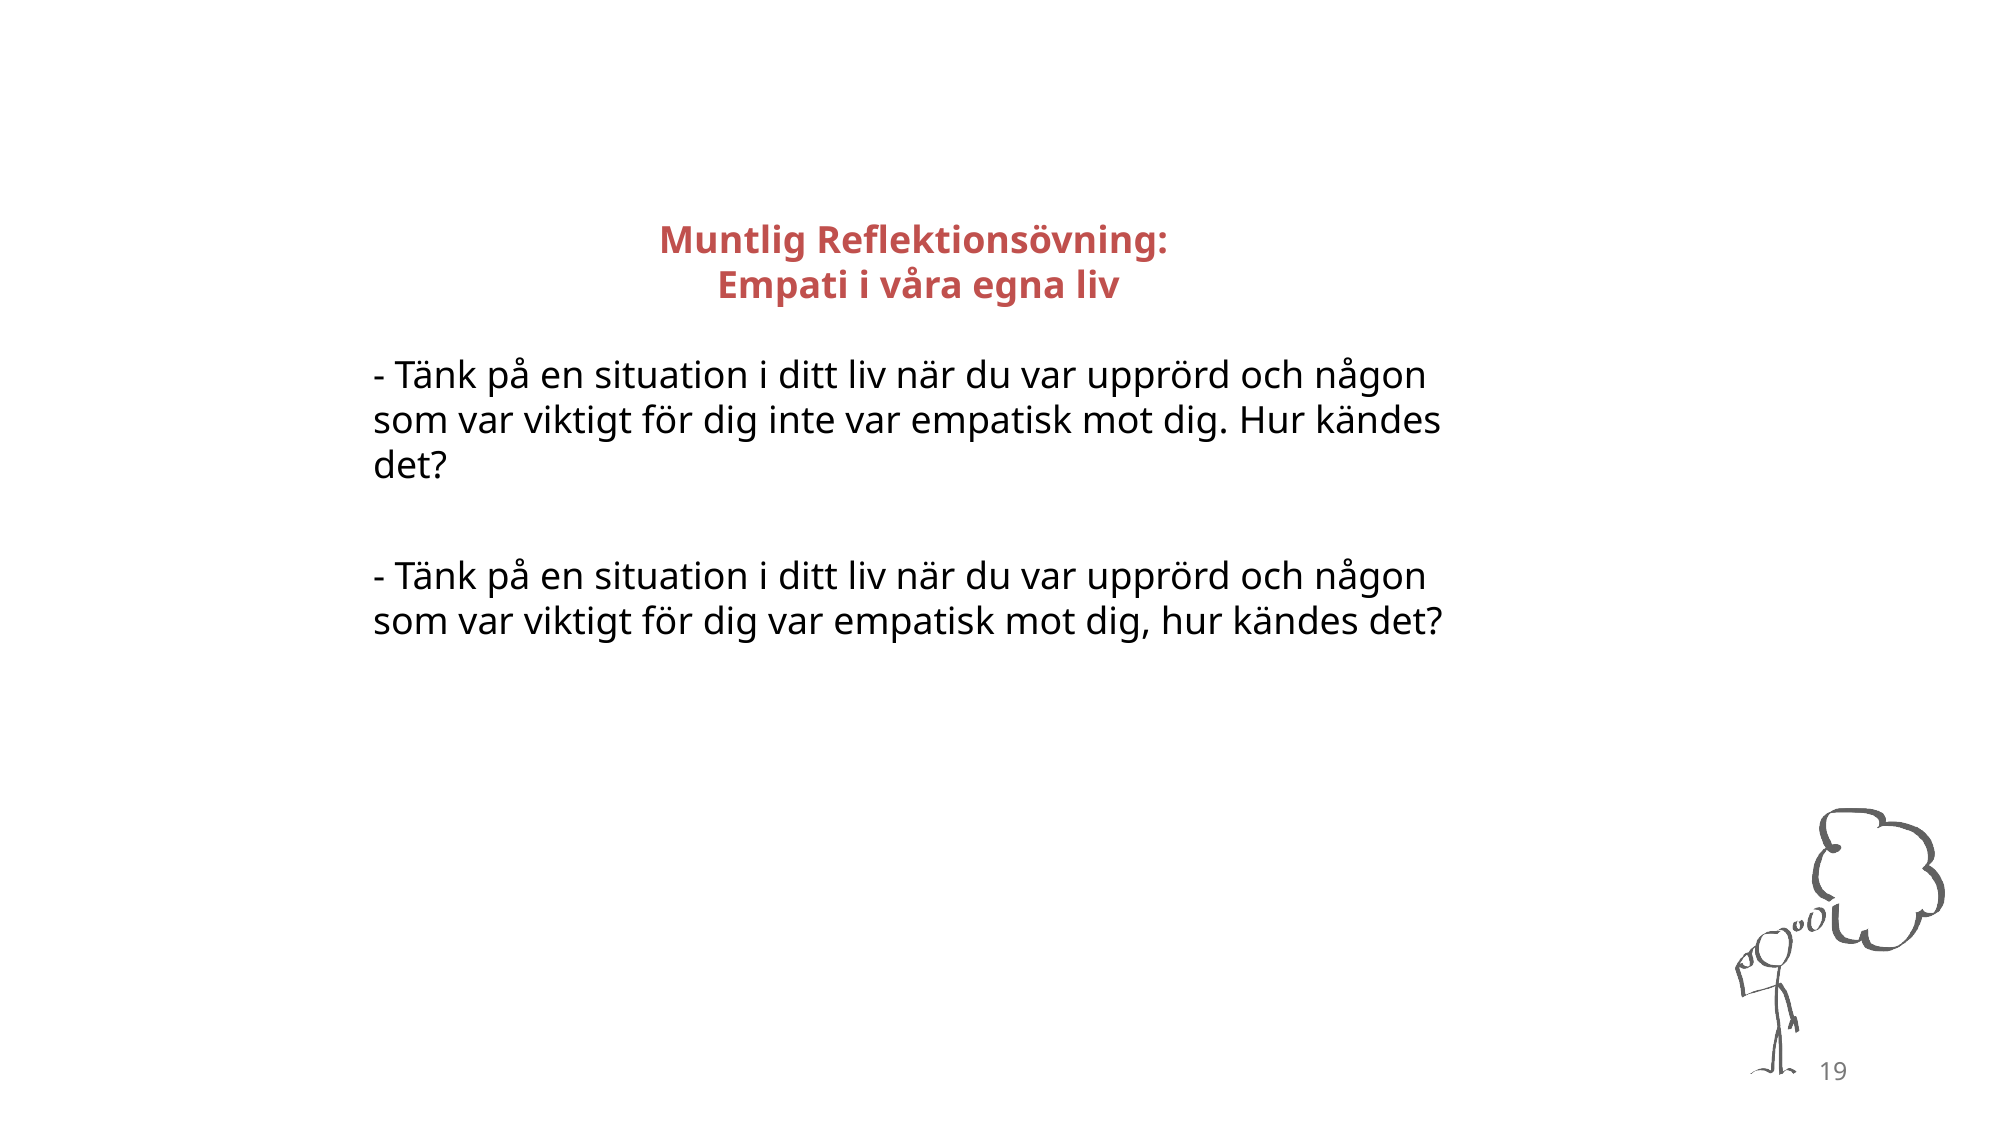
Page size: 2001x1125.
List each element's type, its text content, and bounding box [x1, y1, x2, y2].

slide_number 19 [1412, 1042, 1863, 1103]
picture [1735, 807, 1946, 1075]
text_box Muntlig Reflektionsövning: Empati i våra egna liv - Tänk på en situation i ditt liv när du var upprörd och någon som var viktigt för dig inte var empatisk mot dig. Hur kändes det? - Tänk på en situation i ditt liv när du var upprörd och någon som var viktigt för dig var empatisk mot dig, hur kändes det? [358, 208, 1479, 650]
